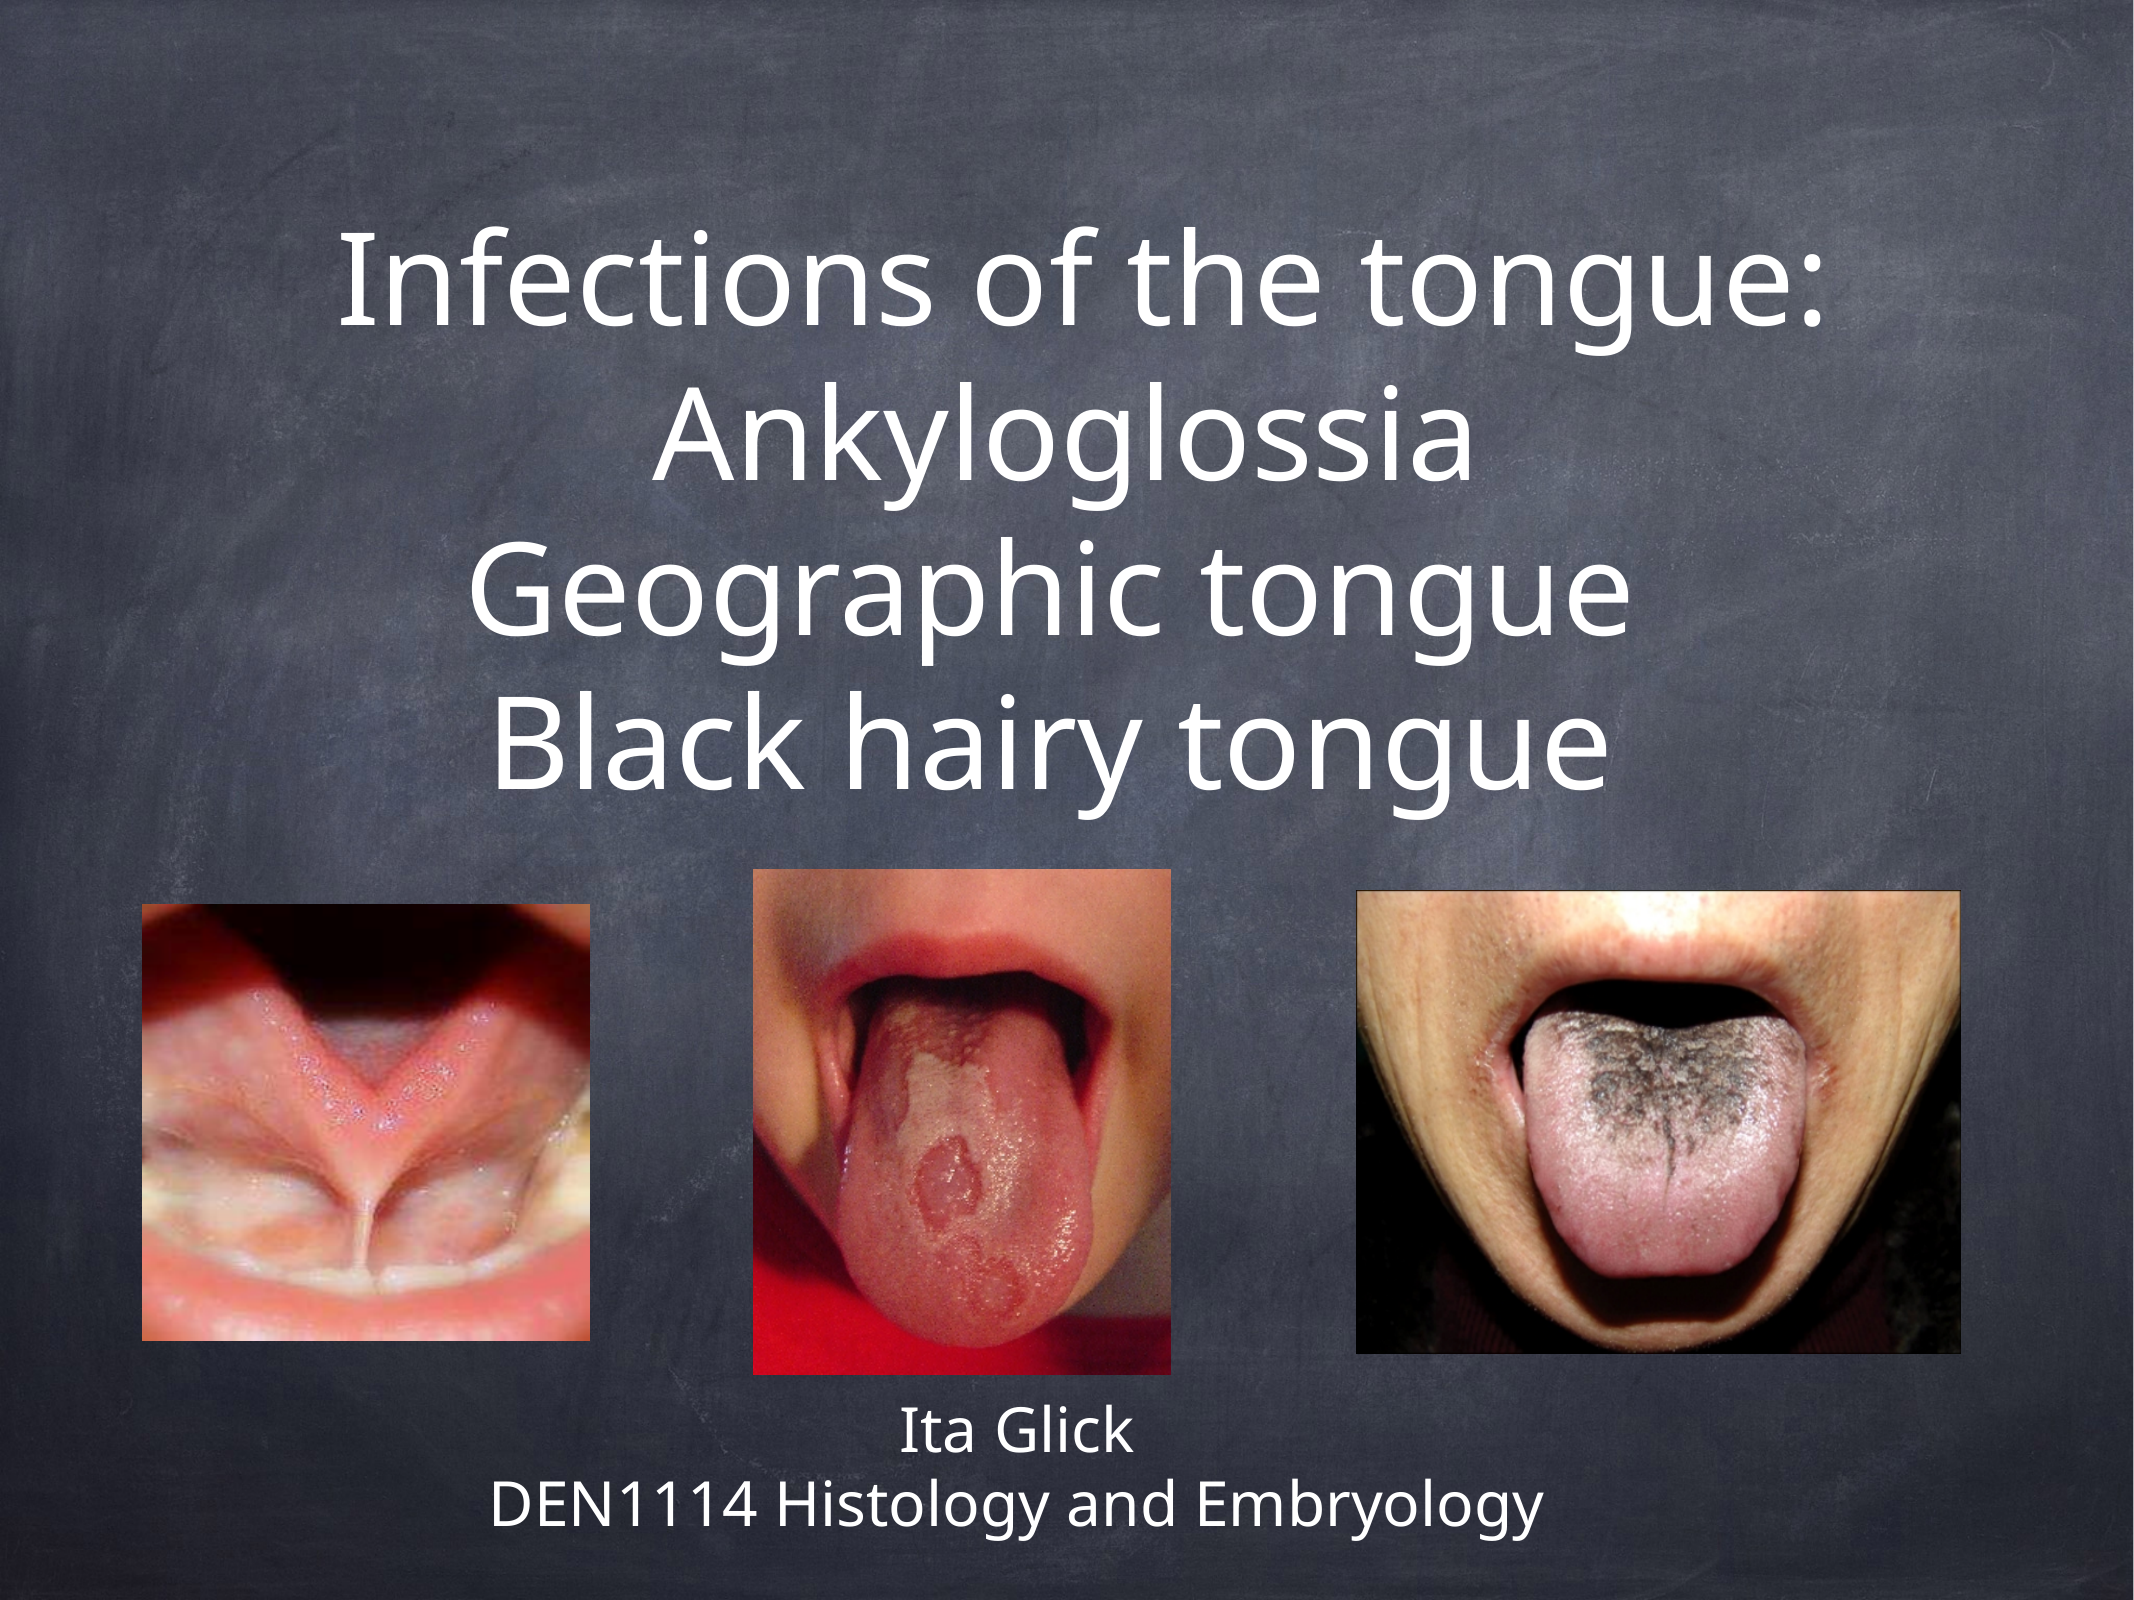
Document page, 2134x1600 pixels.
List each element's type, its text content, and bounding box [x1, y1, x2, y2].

picture [0, 0, 2134, 1600]
title Infections of the tongue: Ankyloglossia Geographic tongue Black hairy tongue [82, 50, 2051, 825]
subtitle Ita Glick DEN1114 Histology and Embryology [206, 1380, 1828, 1589]
